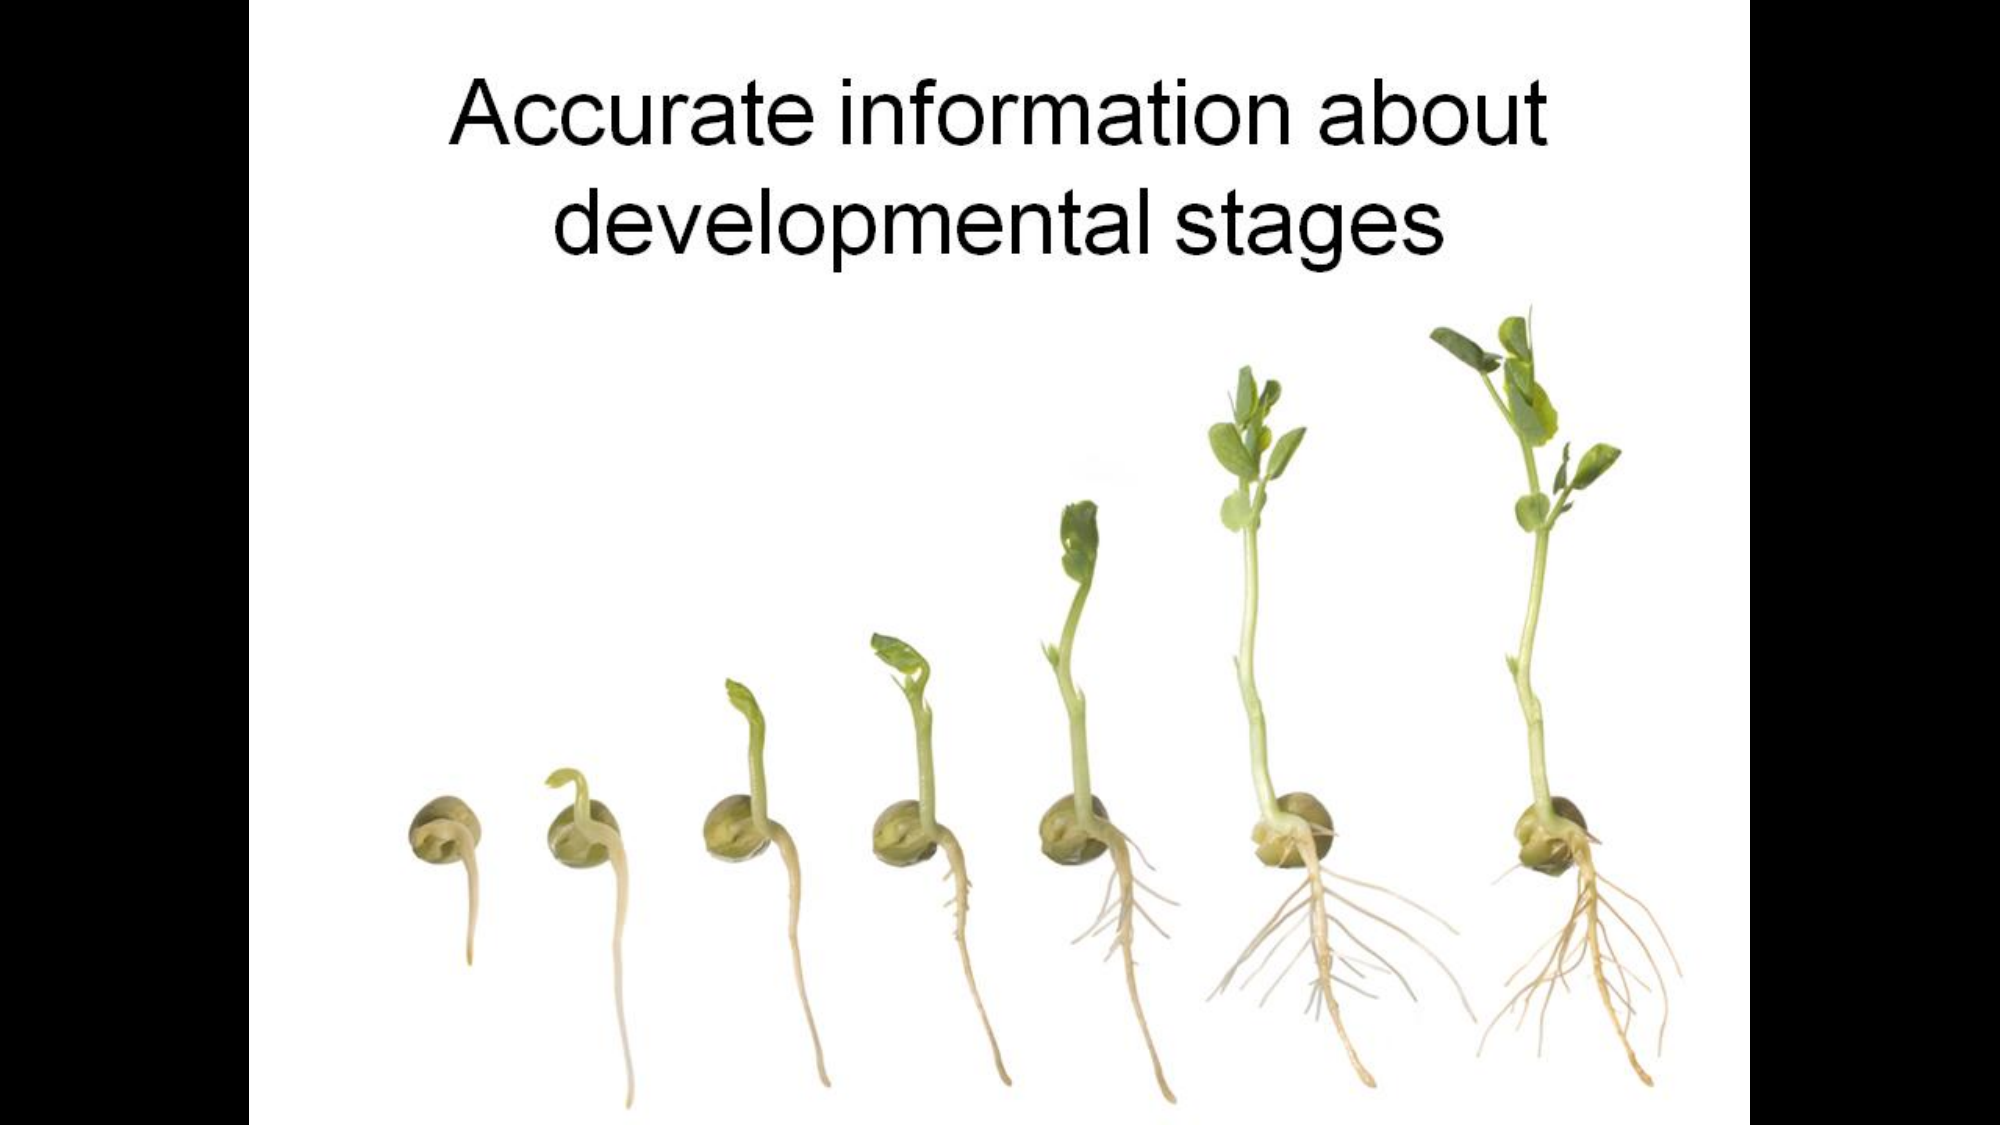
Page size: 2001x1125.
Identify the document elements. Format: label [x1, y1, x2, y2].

picture [249, 0, 1750, 1125]
